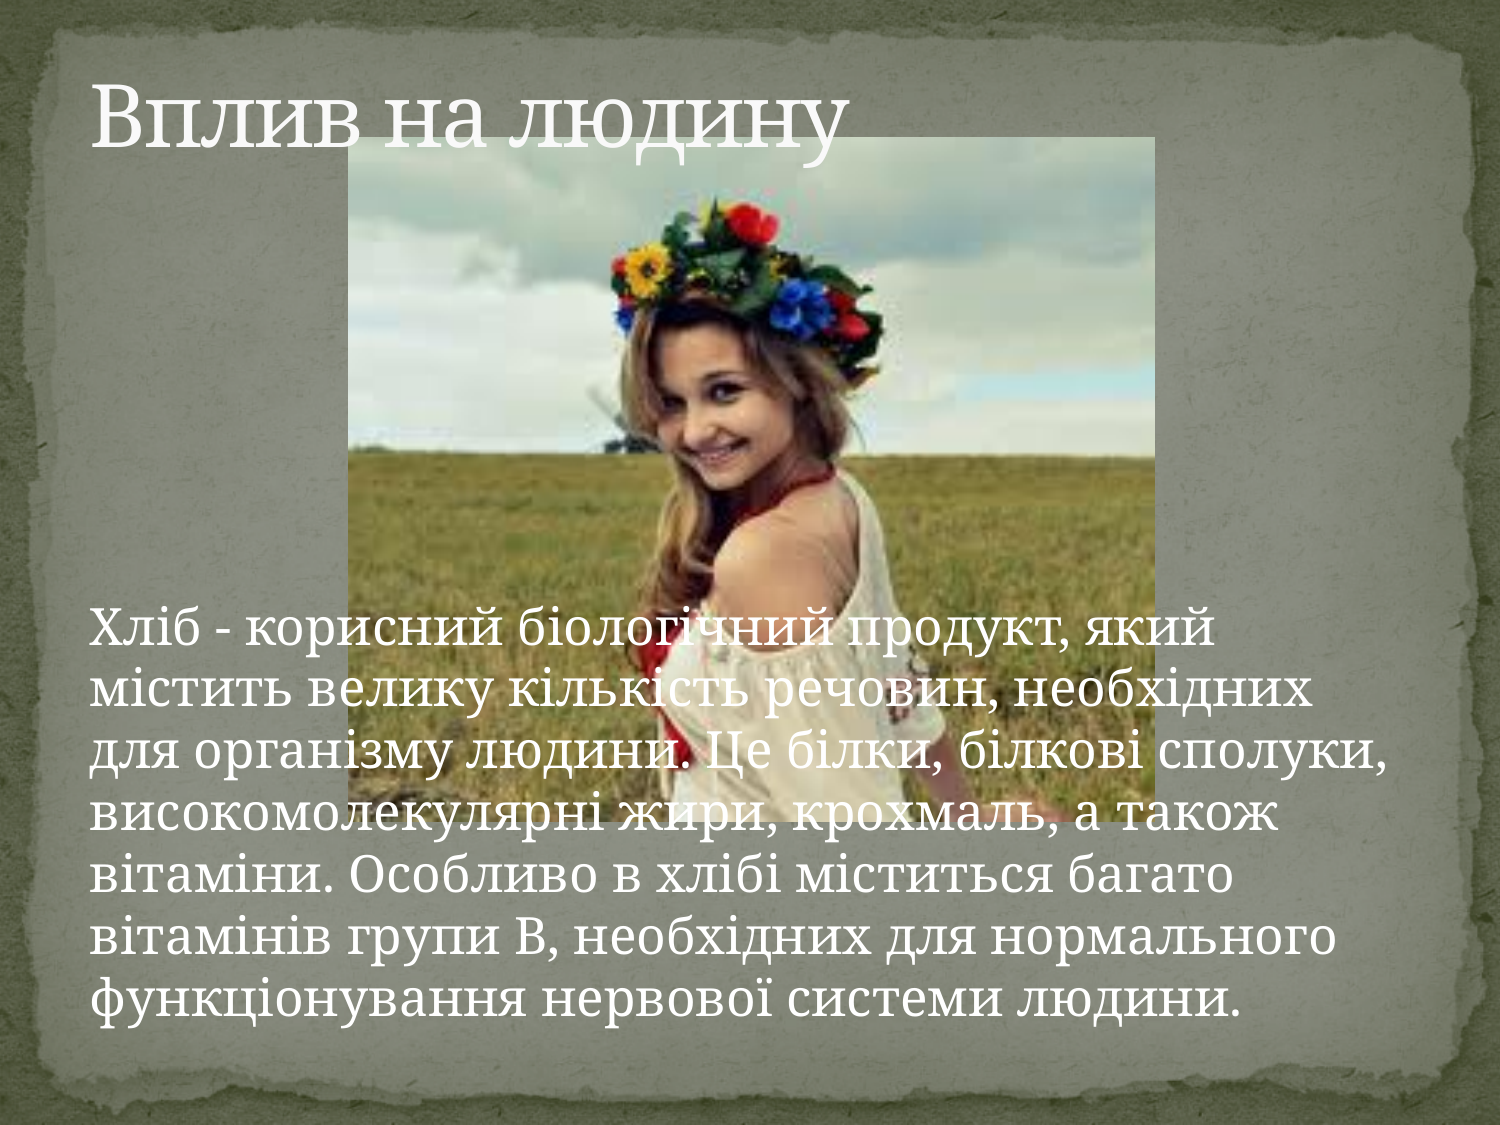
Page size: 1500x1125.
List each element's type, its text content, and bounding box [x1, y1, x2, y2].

picture [348, 139, 1155, 820]
title Вплив на людину [74, 0, 1425, 173]
list Хліб - корисний біологічний продукт, який містить велику кількість речовин, необхідних для організму людини. Це білки, білкові сполуки, високомолекулярні жири, крохмаль, а також вітаміни. Особливо в хлібі міститься багато вітамінів групи В, необхідних для нормального функціонування нервової системи людини. [75, 586, 1425, 1094]
